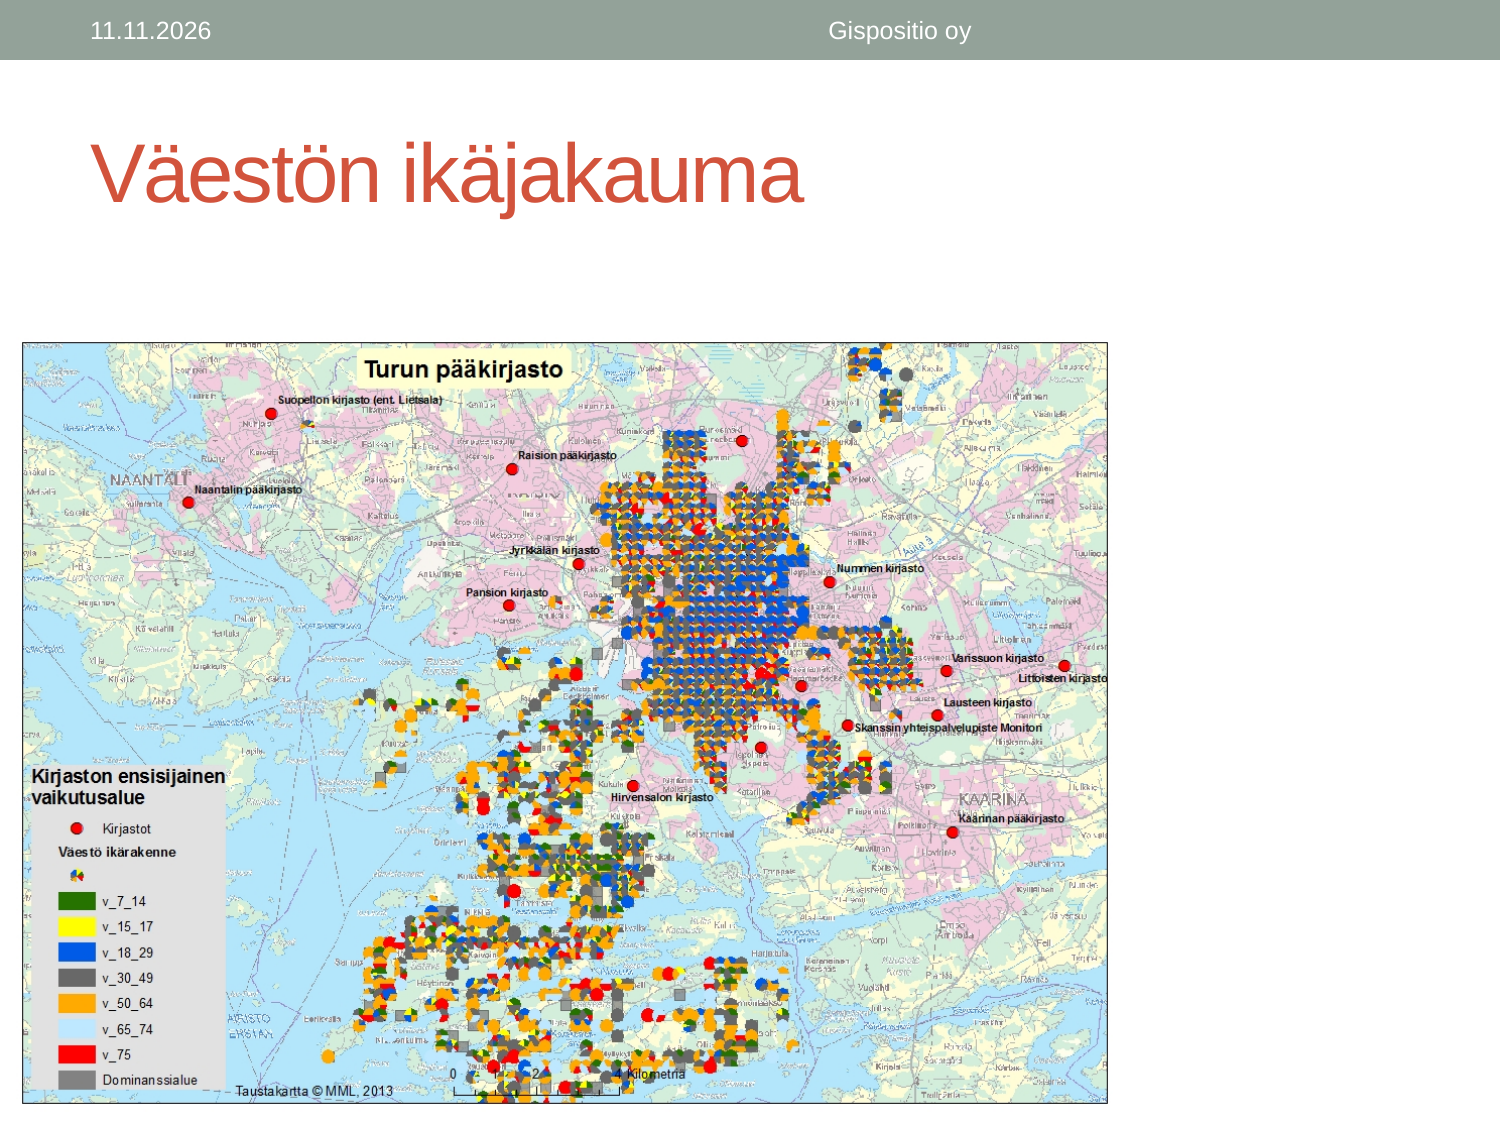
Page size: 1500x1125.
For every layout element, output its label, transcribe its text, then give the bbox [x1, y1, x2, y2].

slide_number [75, 3, 550, 57]
footer Gispositio oy [562, 3, 1238, 57]
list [0, 321, 1132, 1122]
title Väestön ikäjakauma [75, 87, 1425, 250]
